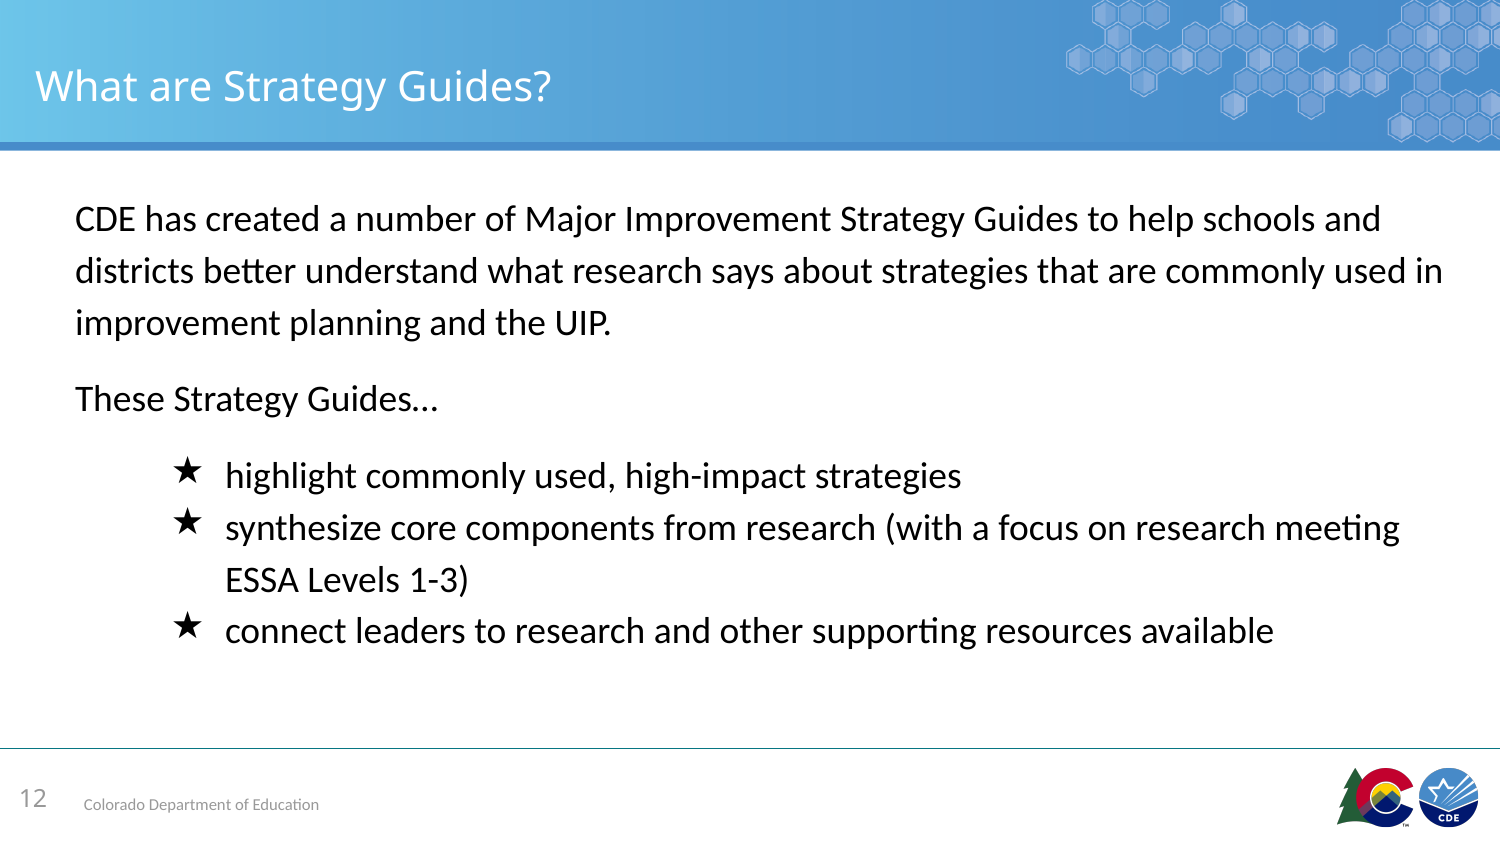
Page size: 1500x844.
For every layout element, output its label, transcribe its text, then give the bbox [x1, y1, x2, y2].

picture [0, 0, 1500, 151]
list CDE has created a number of Major Improvement Strategy Guides to help schools and districts better understand what research says about strategies that are commonly used in improvement planning and the UIP. These Strategy Guides… highlight commonly used, high-impact strategies synthesize core components from research (with a focus on research meeting ESSA Levels 1-3) connect leaders to research and other supporting resources available [75, 187, 1473, 712]
title What are Strategy Guides? [34, 37, 1433, 132]
picture [1336, 767, 1479, 828]
slide_number 12 [18, 776, 76, 823]
